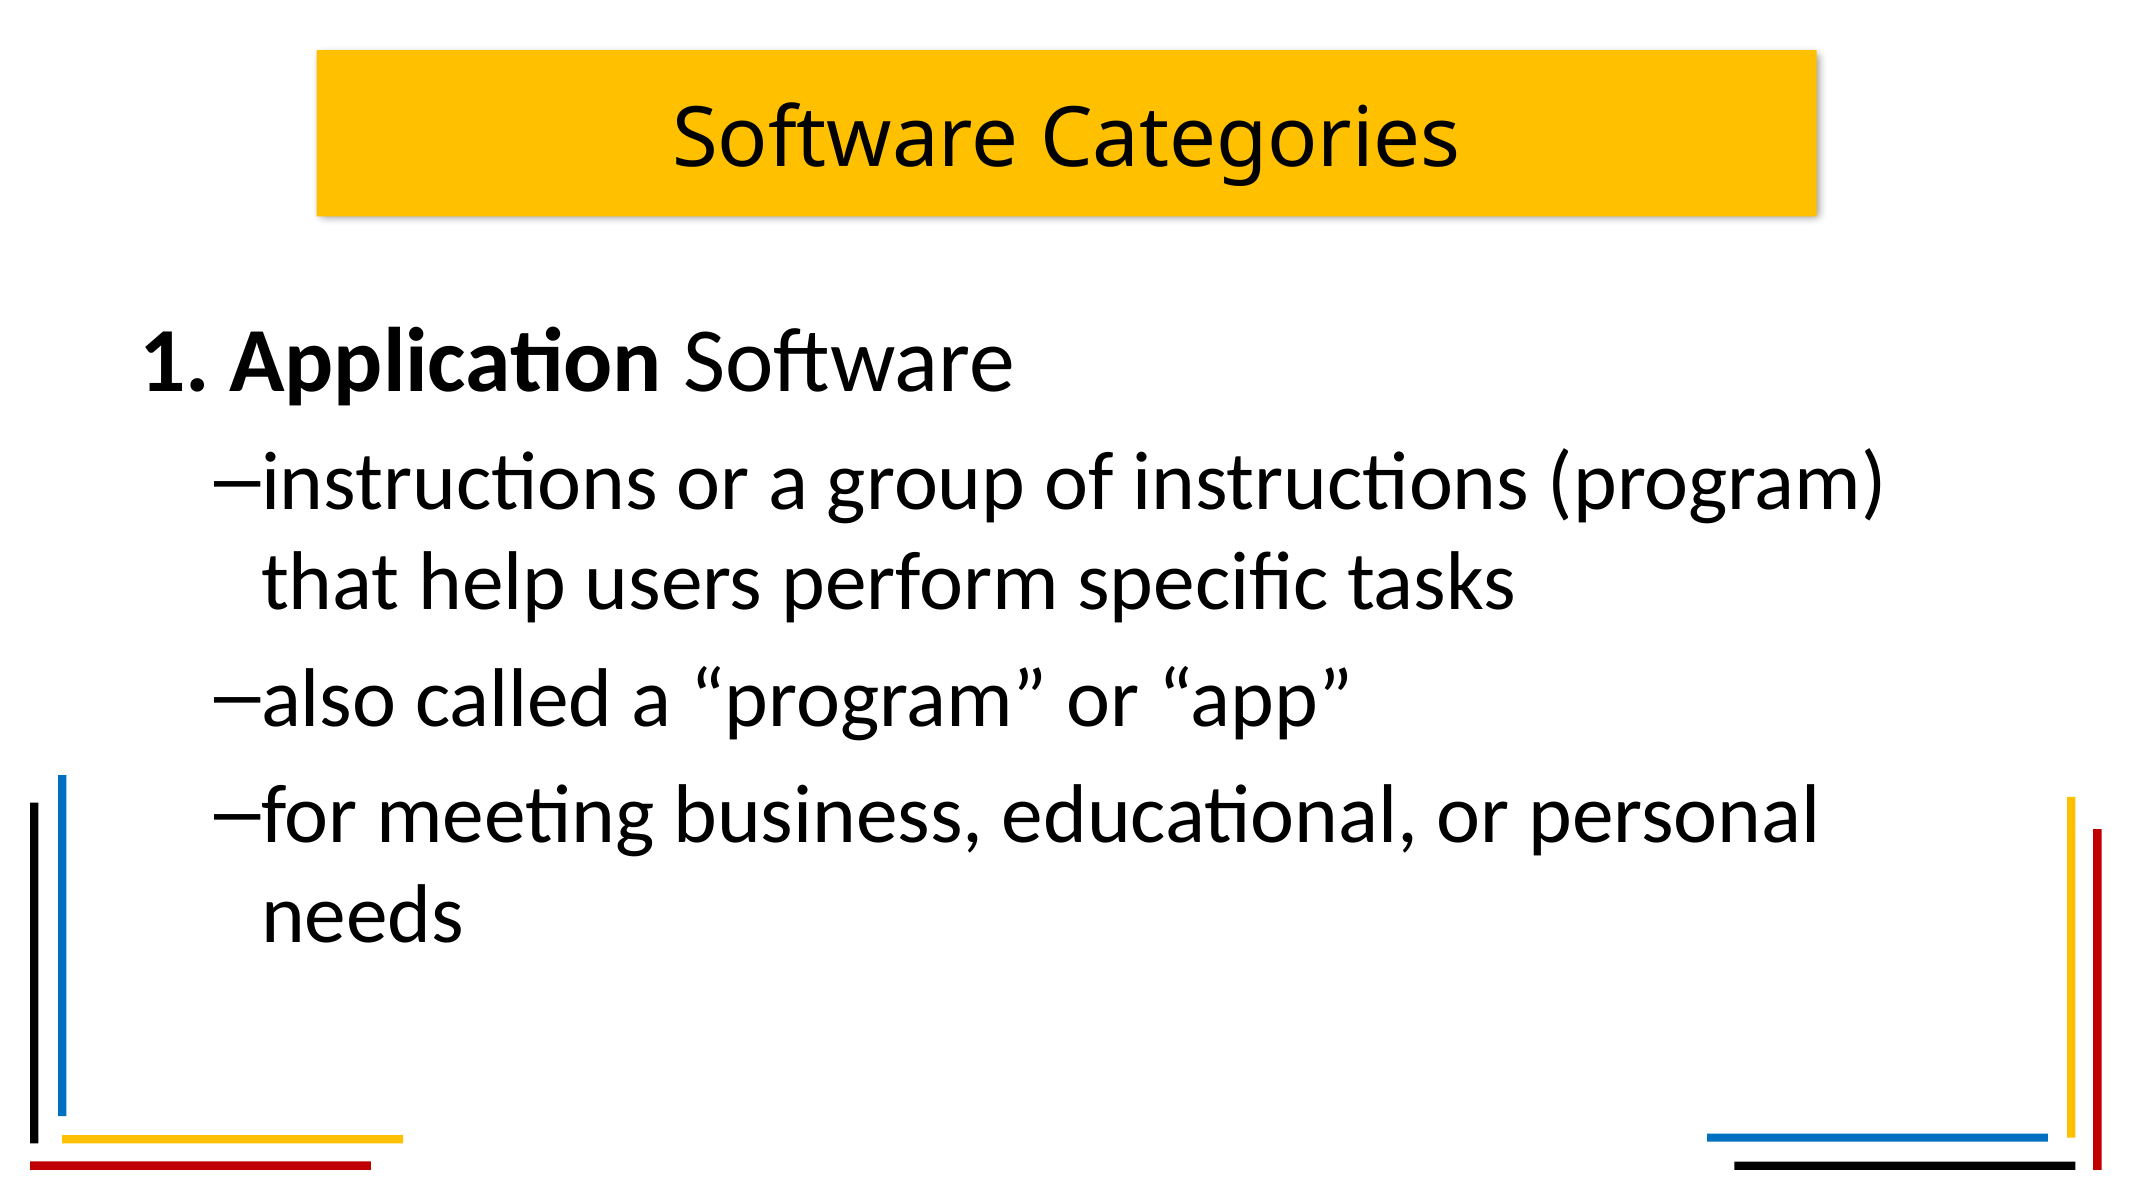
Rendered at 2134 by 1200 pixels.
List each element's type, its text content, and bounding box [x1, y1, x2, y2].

title Software Categories [316, 50, 1817, 217]
list Application Software instructions or a group of instructions (program) that help users perform specific tasks also called a “program” or “app” for meeting business, educational, or personal needs [124, 292, 2042, 1200]
